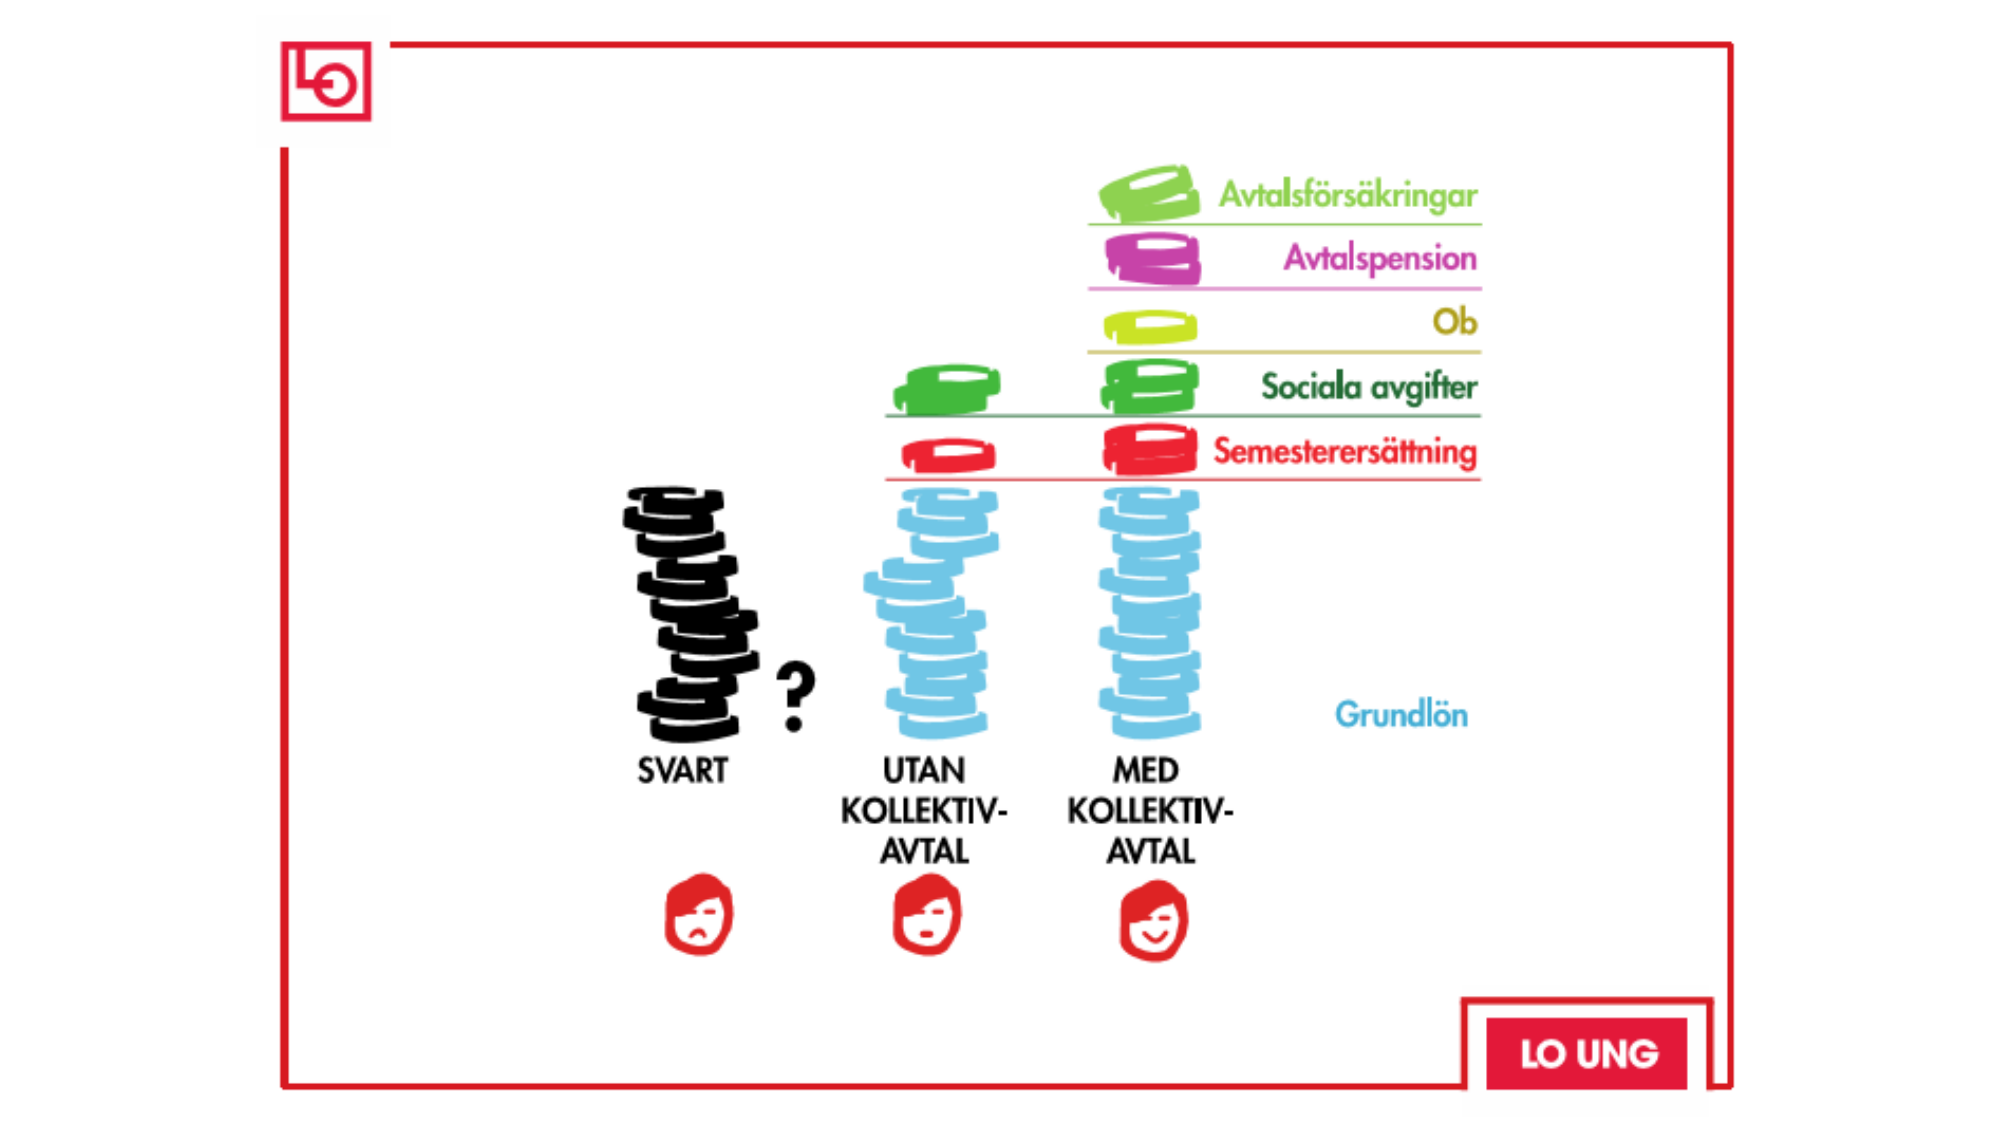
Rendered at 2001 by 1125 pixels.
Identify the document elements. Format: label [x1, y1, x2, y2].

picture [256, 0, 1756, 1117]
